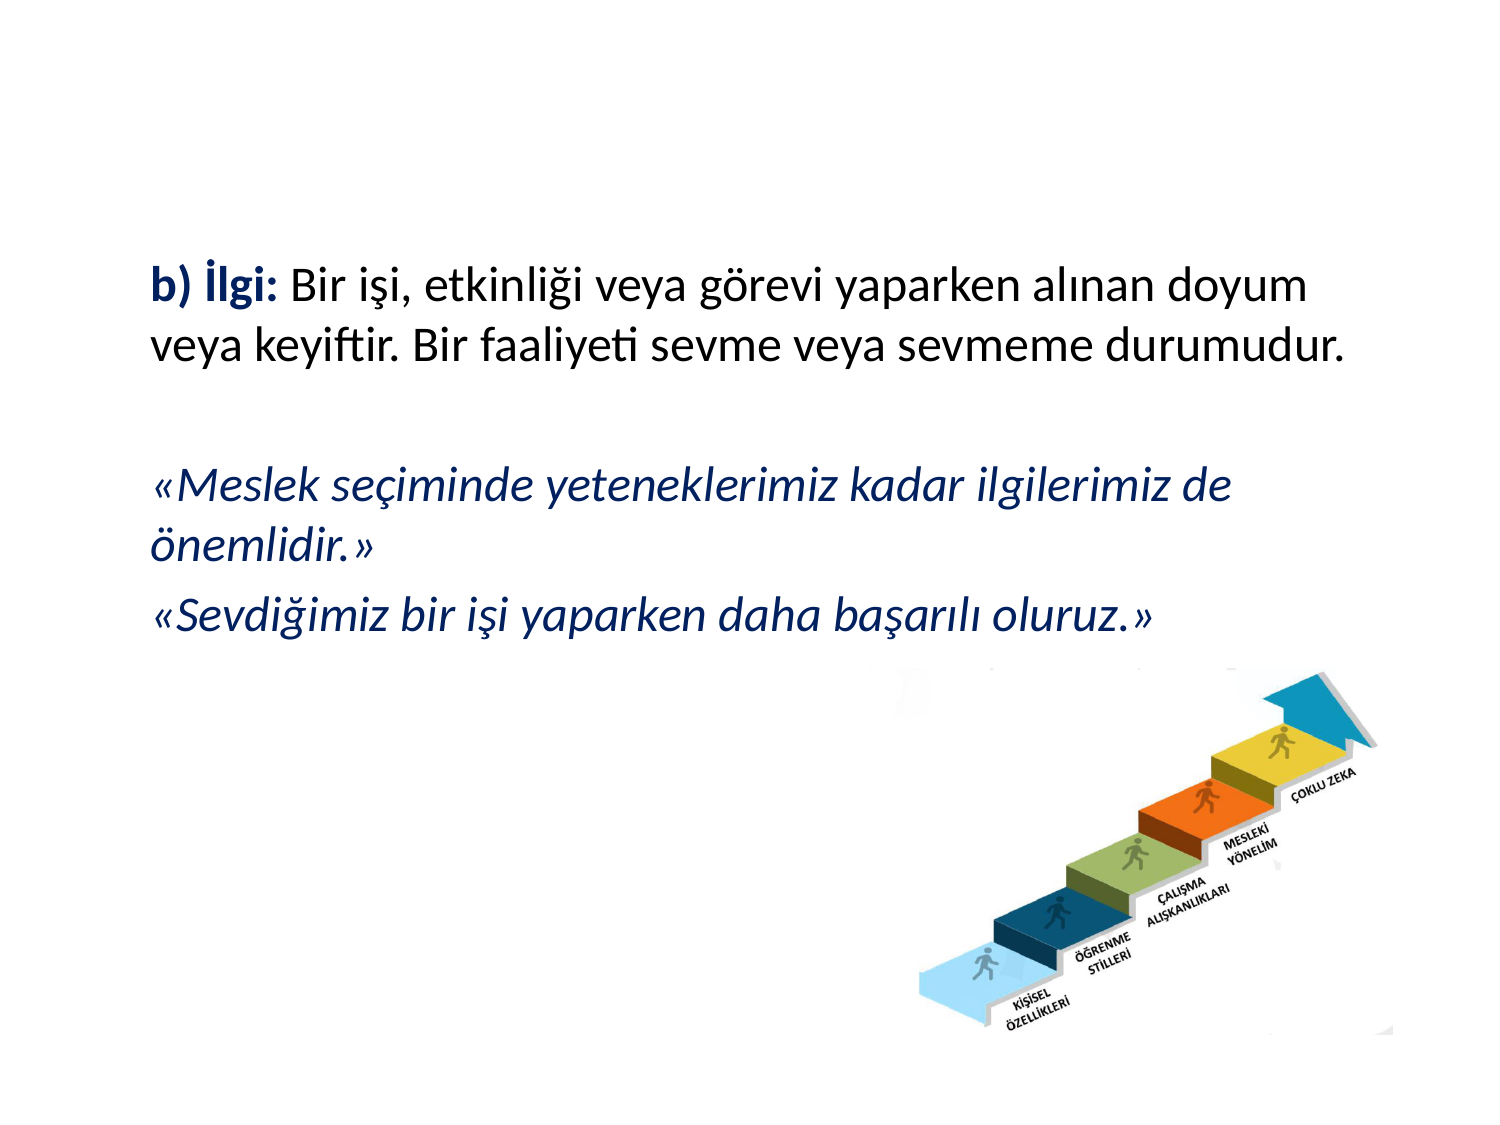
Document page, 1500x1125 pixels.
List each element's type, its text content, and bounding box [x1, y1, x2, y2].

picture [869, 668, 1394, 1036]
list b) İlgi: Bir işi, etkinliği veya görevi yaparken alınan doyum veya keyiftir. Bir faaliyeti sevme veya sevmeme durumudur. «Meslek seçiminde yeteneklerimiz kadar ilgilerimiz de önemlidir.» «Sevdiğimiz bir işi yaparken daha başarılı oluruz.» [135, 243, 1376, 1005]
